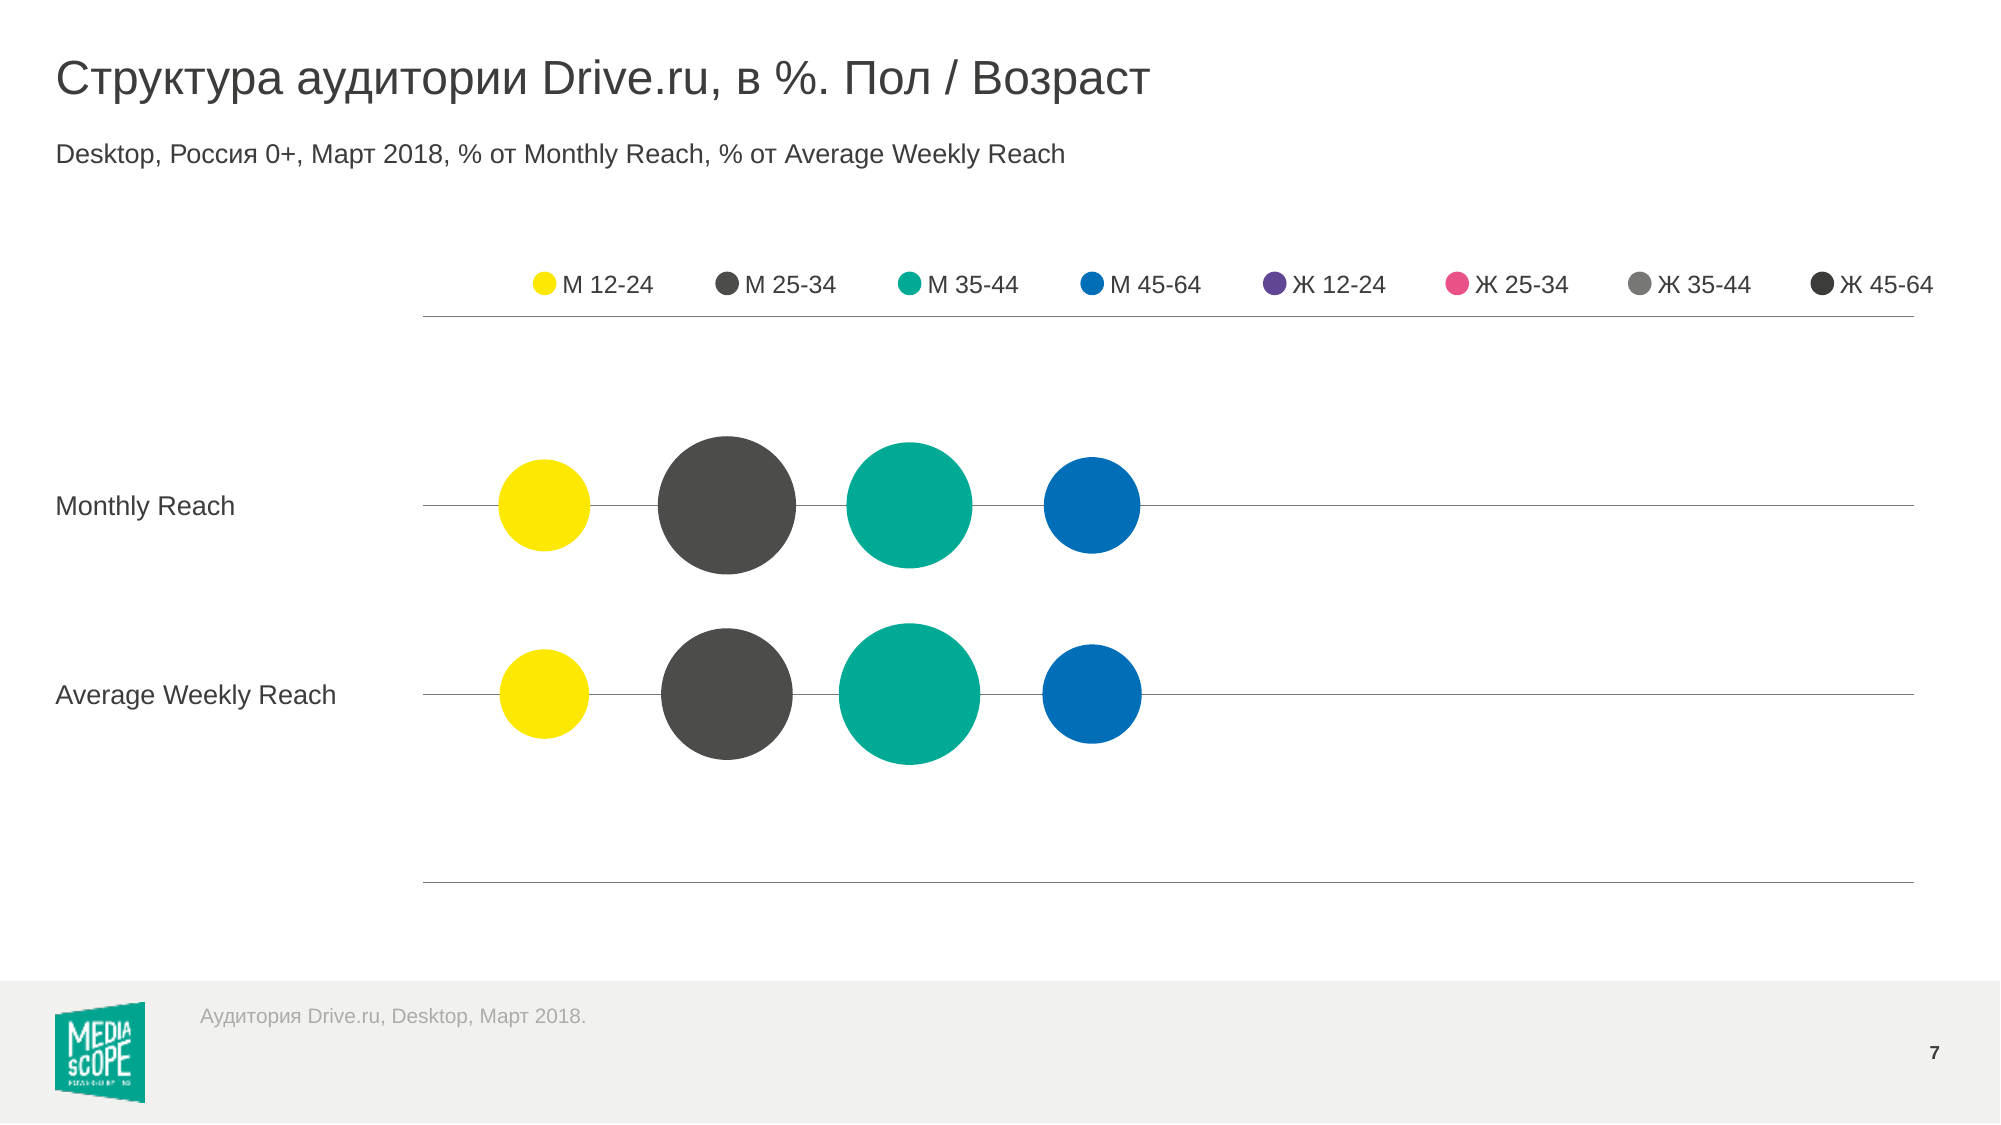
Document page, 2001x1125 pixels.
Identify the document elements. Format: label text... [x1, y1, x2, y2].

text_box М 45-64 [1080, 268, 1262, 295]
text_box М 12-24 [532, 268, 715, 295]
text_box Ж 35-44 [1635, 268, 1810, 295]
list Desktop, Россия 0+, Март 2018, % от Monthly Reach, % от Average Weekly Reach [55, 137, 1940, 202]
text_box Ж 45-64 [1810, 268, 2000, 299]
text_box [1262, 271, 1287, 295]
text_box [532, 271, 557, 295]
title Структура аудитории Drive.ru, в %. Пол / Возраст [55, 49, 1941, 137]
text_box [1445, 271, 1470, 295]
text_box [1080, 271, 1105, 295]
text_box [1810, 271, 1835, 295]
text_box М 35-44 [897, 268, 1080, 295]
text_box М 25-34 [715, 268, 897, 295]
footer Аудитория Drive.ru, Desktop, Март 2018. [200, 1002, 1854, 1029]
text_box [897, 271, 922, 295]
text_box [715, 271, 739, 295]
chart [392, 295, 1941, 933]
text_box Monthly Reach [55, 445, 392, 564]
slide_number 7 [1872, 1038, 1941, 1066]
text_box Ж 25-34 [1452, 268, 1635, 295]
picture [55, 1002, 145, 1103]
text_box Average Weekly Reach [55, 634, 392, 753]
text_box [1627, 271, 1652, 295]
text_box Ж 12-24 [1262, 268, 1452, 295]
